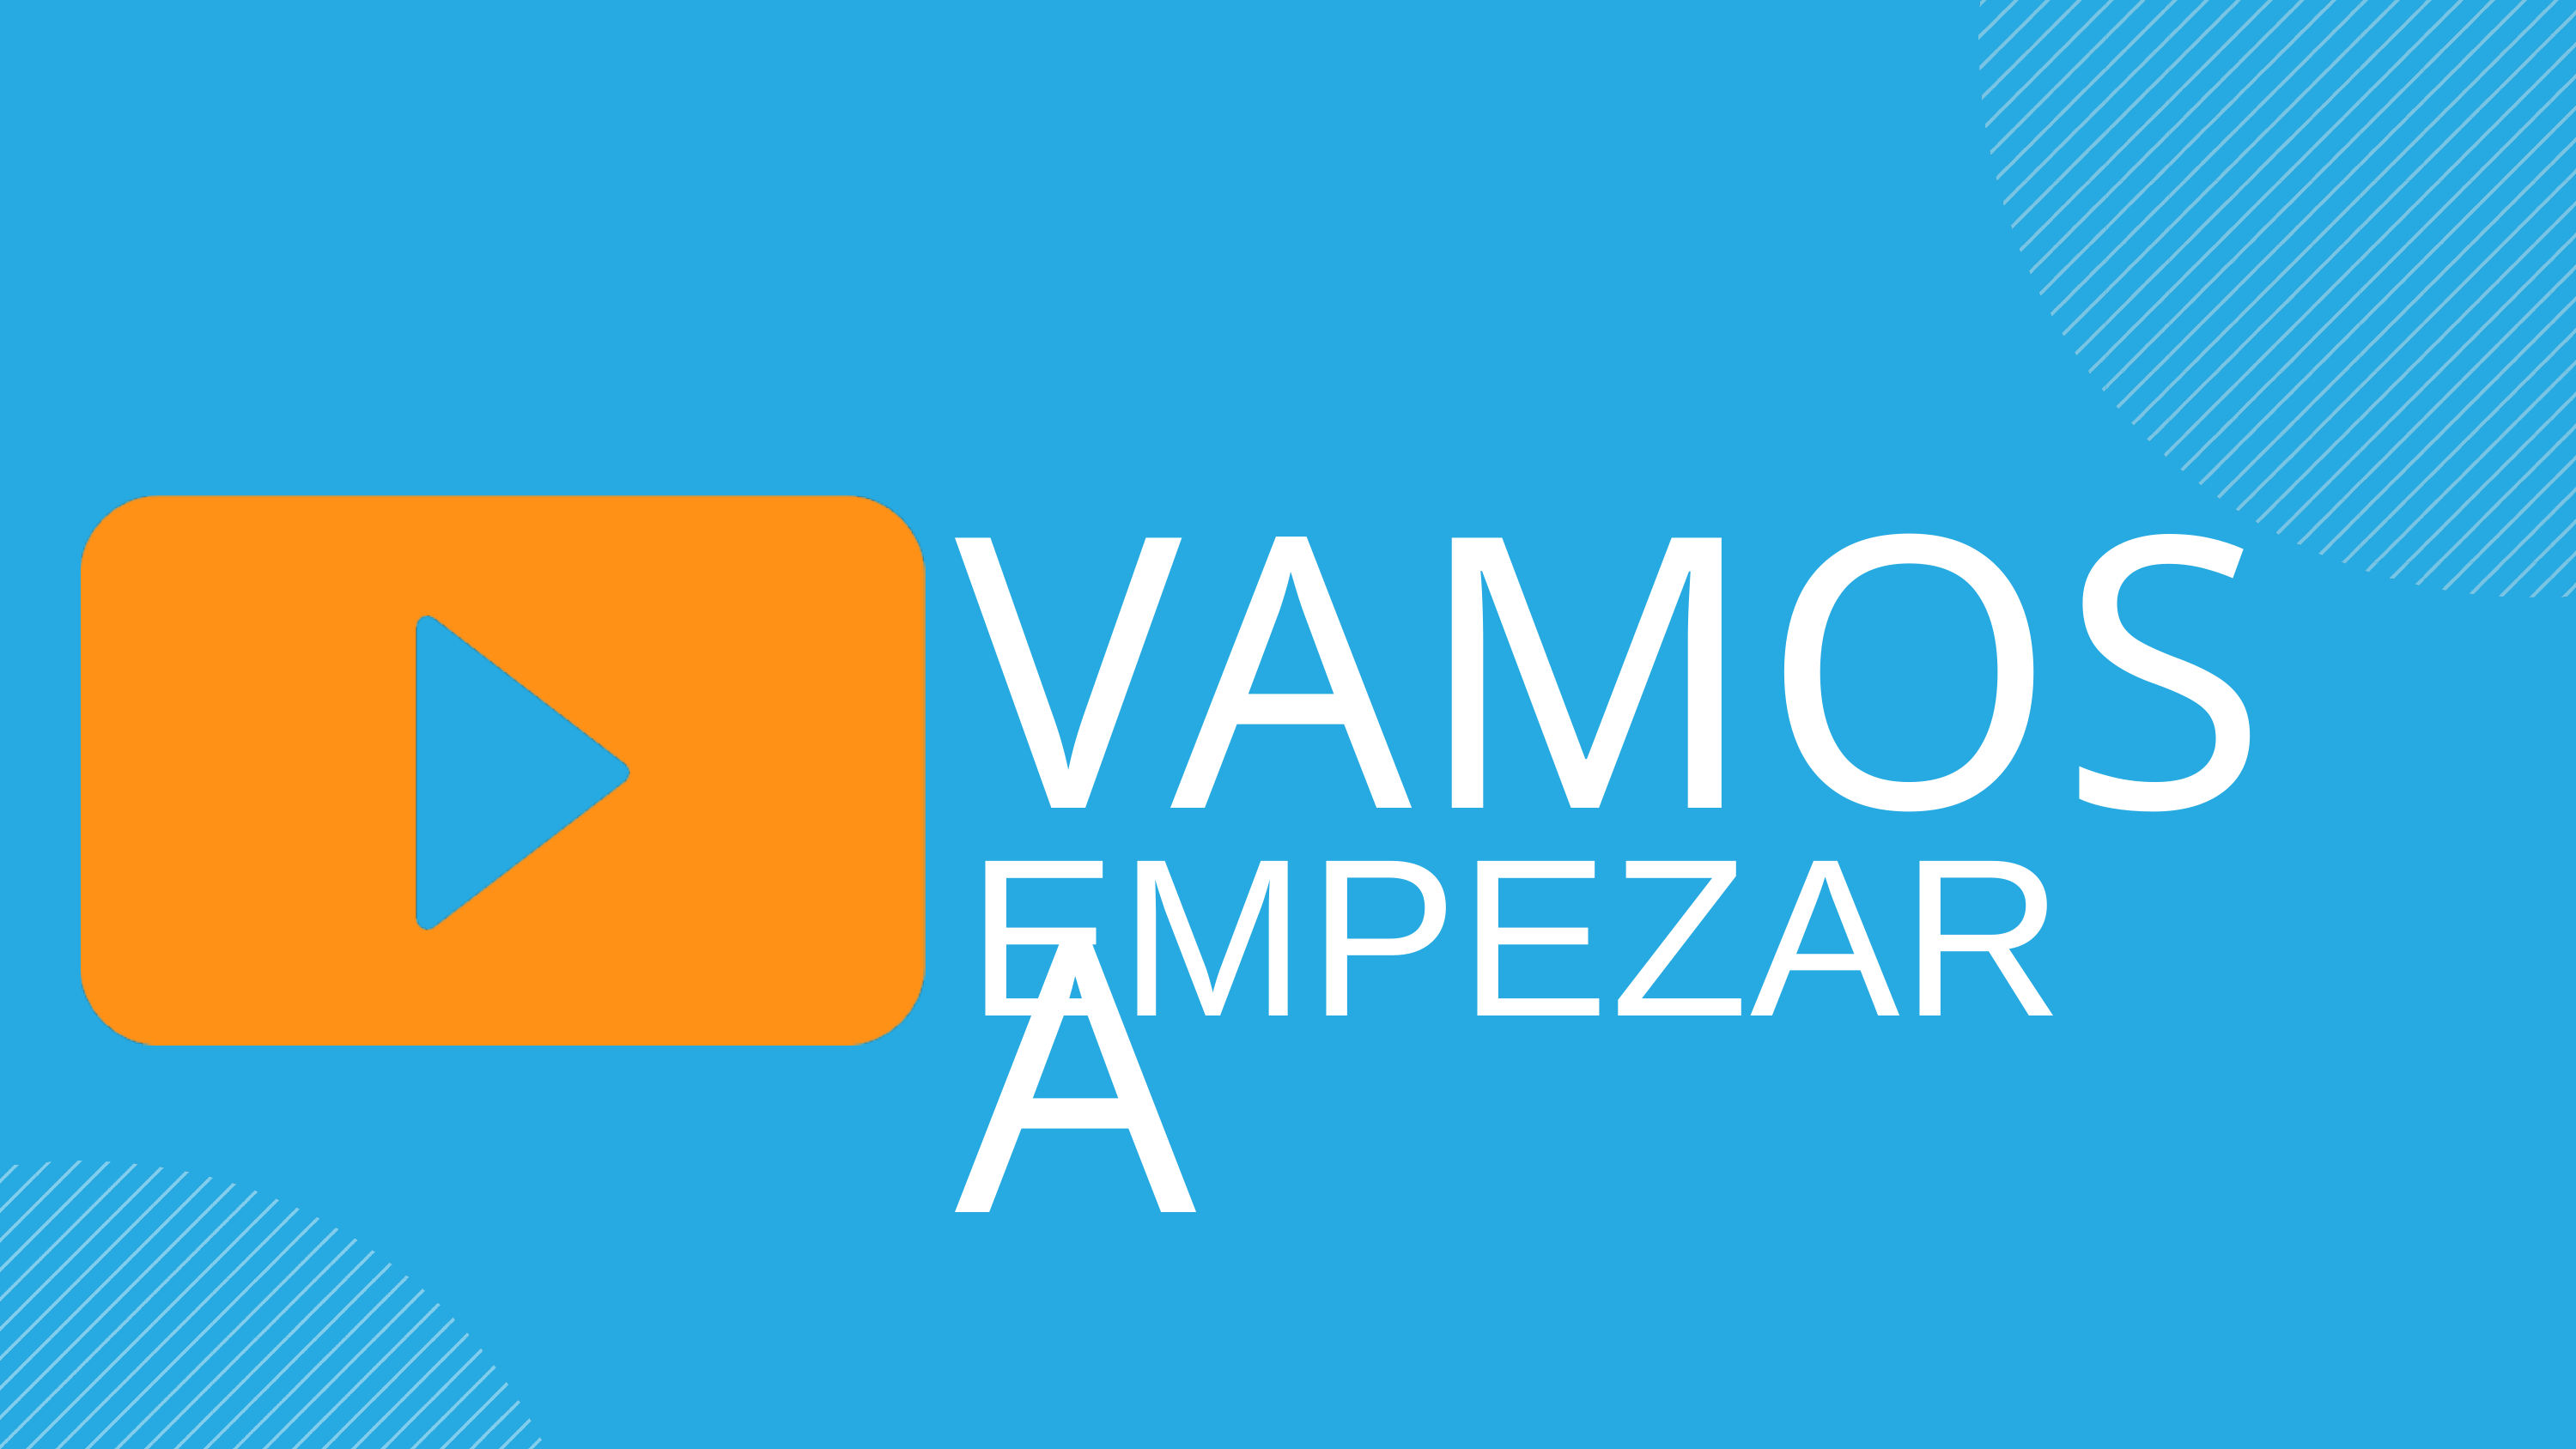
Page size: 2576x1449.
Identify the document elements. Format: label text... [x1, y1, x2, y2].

picture [81, 495, 926, 1046]
picture [0, 1161, 601, 1449]
text_box VAMOS A [955, 479, 2393, 1289]
text_box [0, 443, 1485, 1006]
picture [1978, 0, 2576, 598]
text_box EMPEZAR [967, 820, 2566, 1061]
